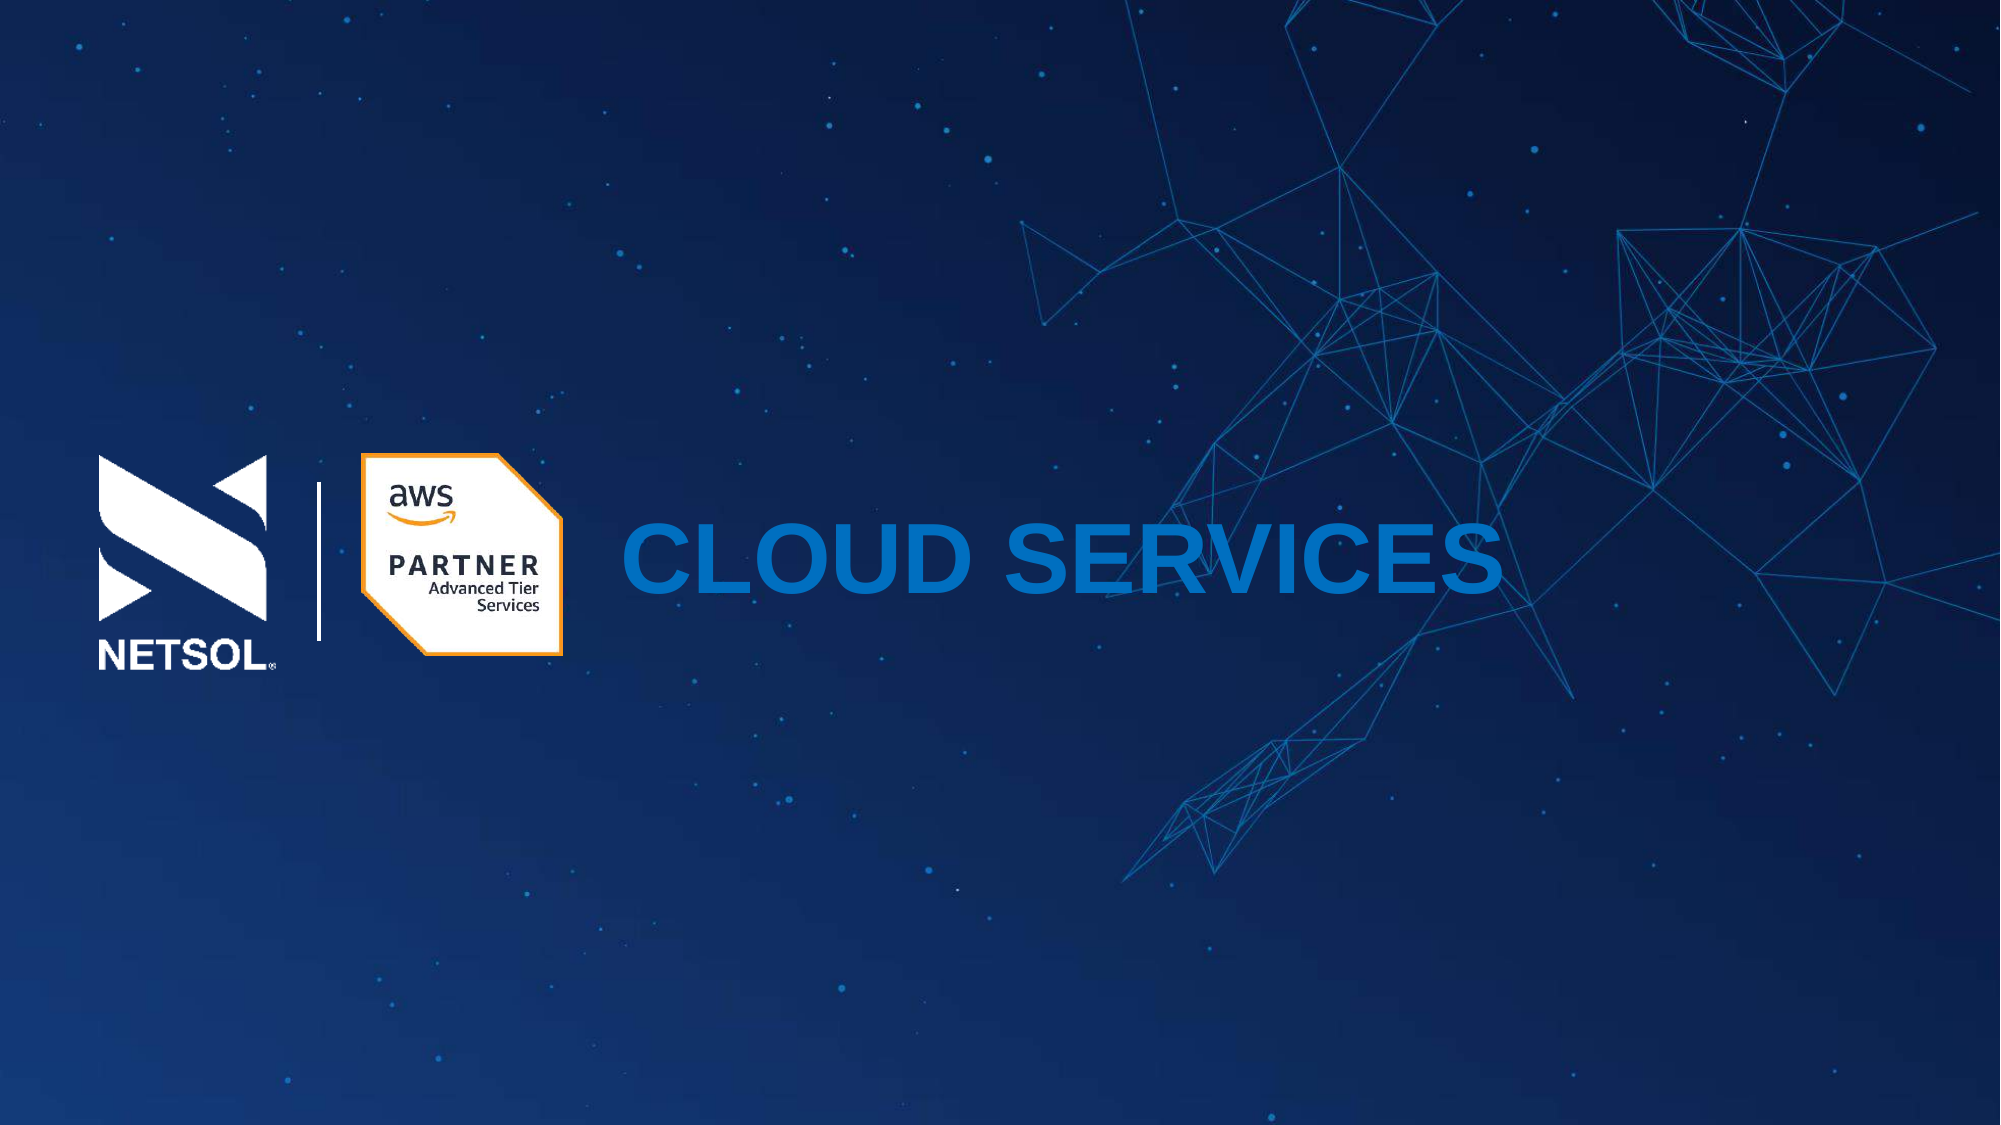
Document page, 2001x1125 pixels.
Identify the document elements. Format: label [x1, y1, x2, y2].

picture [0, 0, 2000, 1125]
text_box [99, 453, 564, 672]
